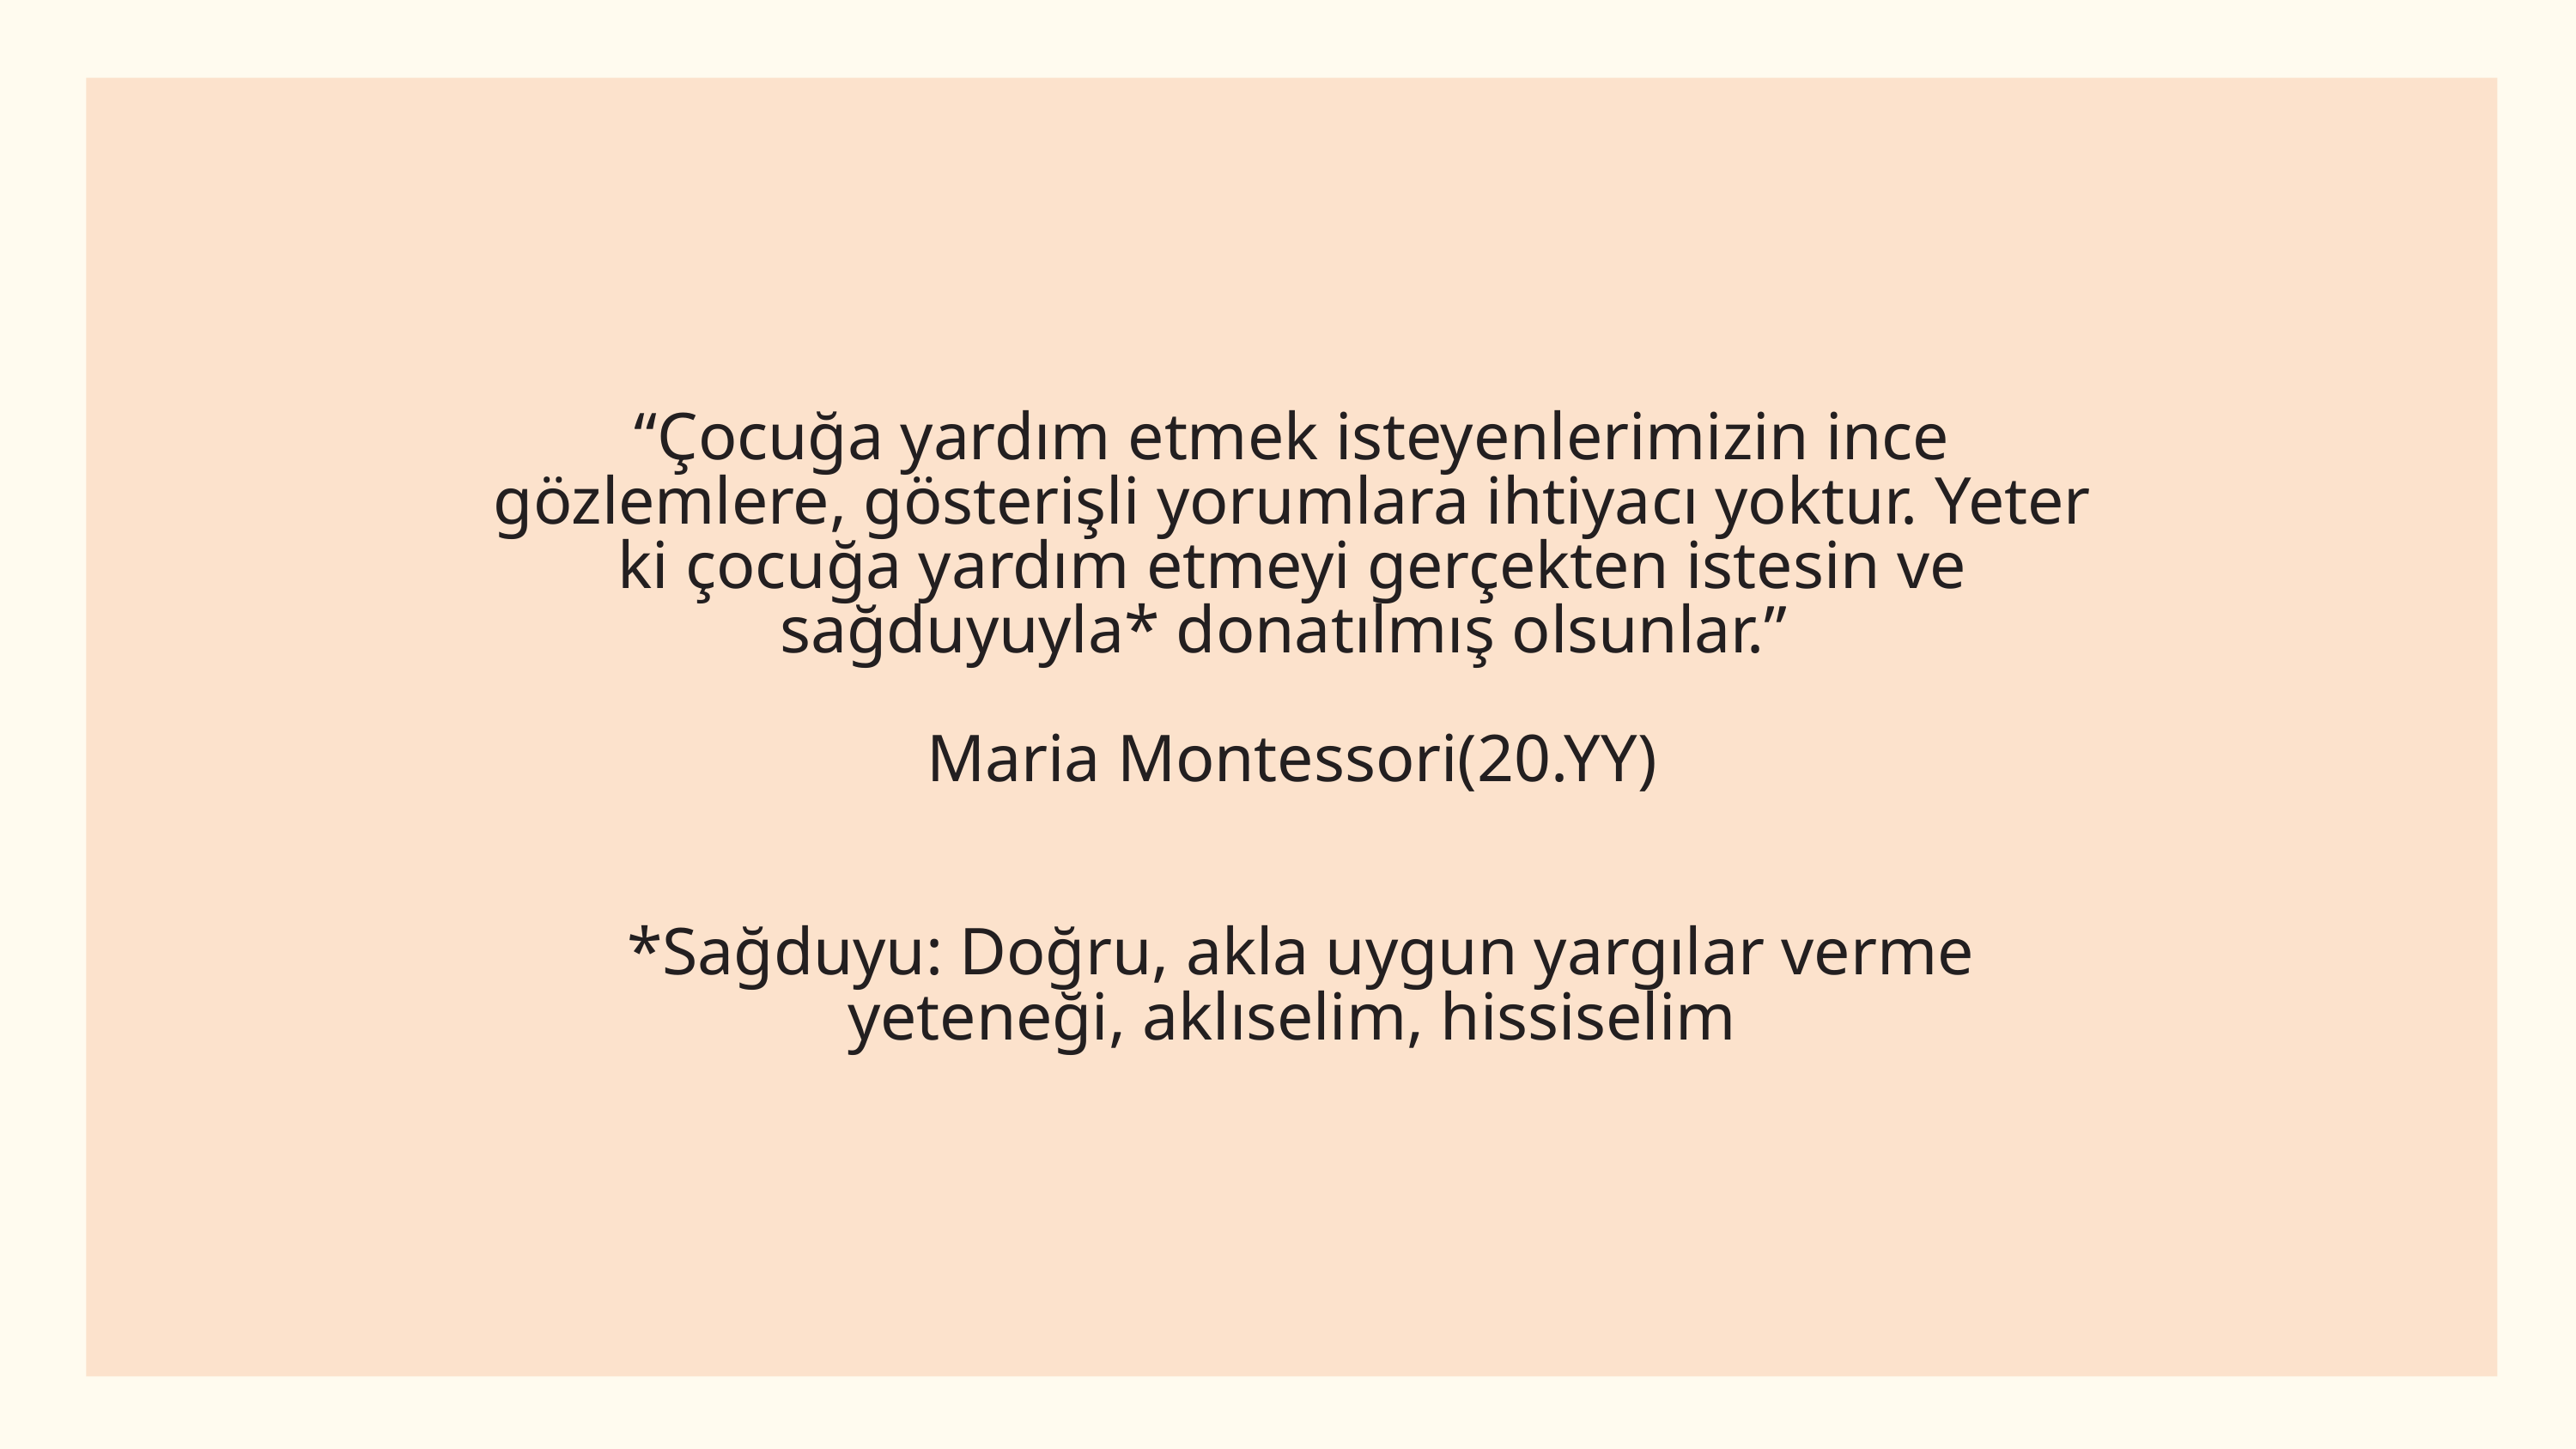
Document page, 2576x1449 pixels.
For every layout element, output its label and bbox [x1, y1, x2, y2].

text_box [86, 77, 2498, 1377]
